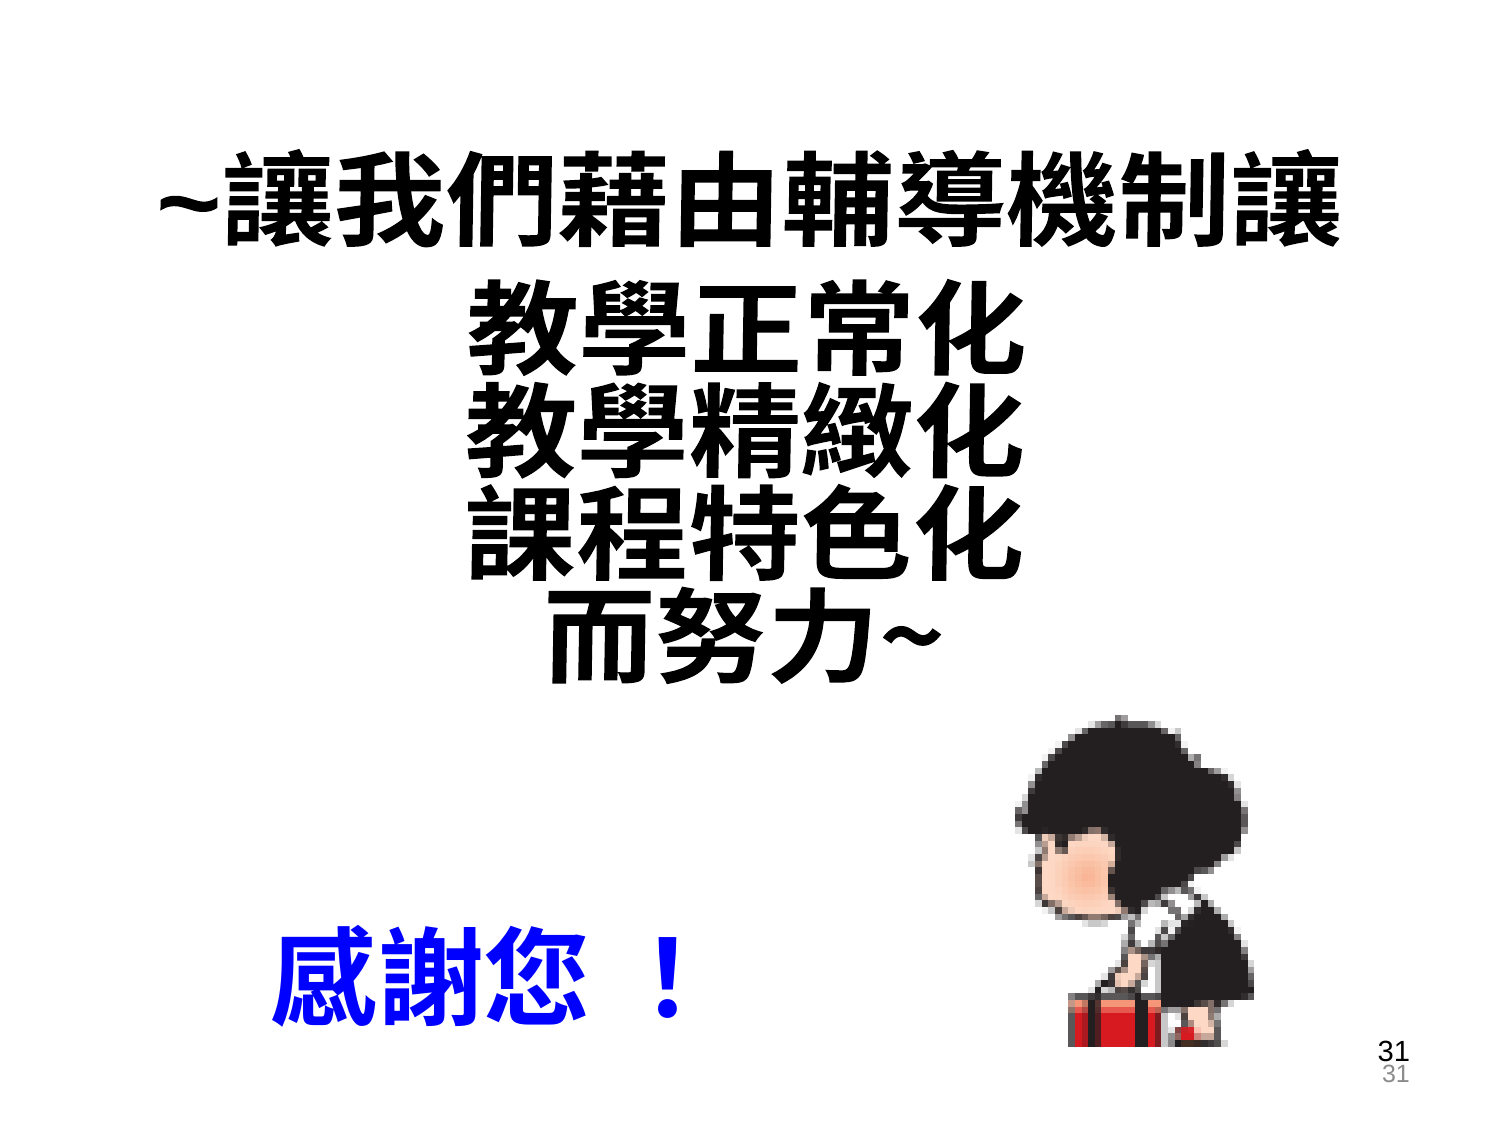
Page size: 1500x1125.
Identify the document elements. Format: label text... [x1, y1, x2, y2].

text_box 31 [1074, 1024, 1425, 1103]
list 感謝您 ！ [159, 775, 833, 1047]
picture [1009, 715, 1341, 1047]
